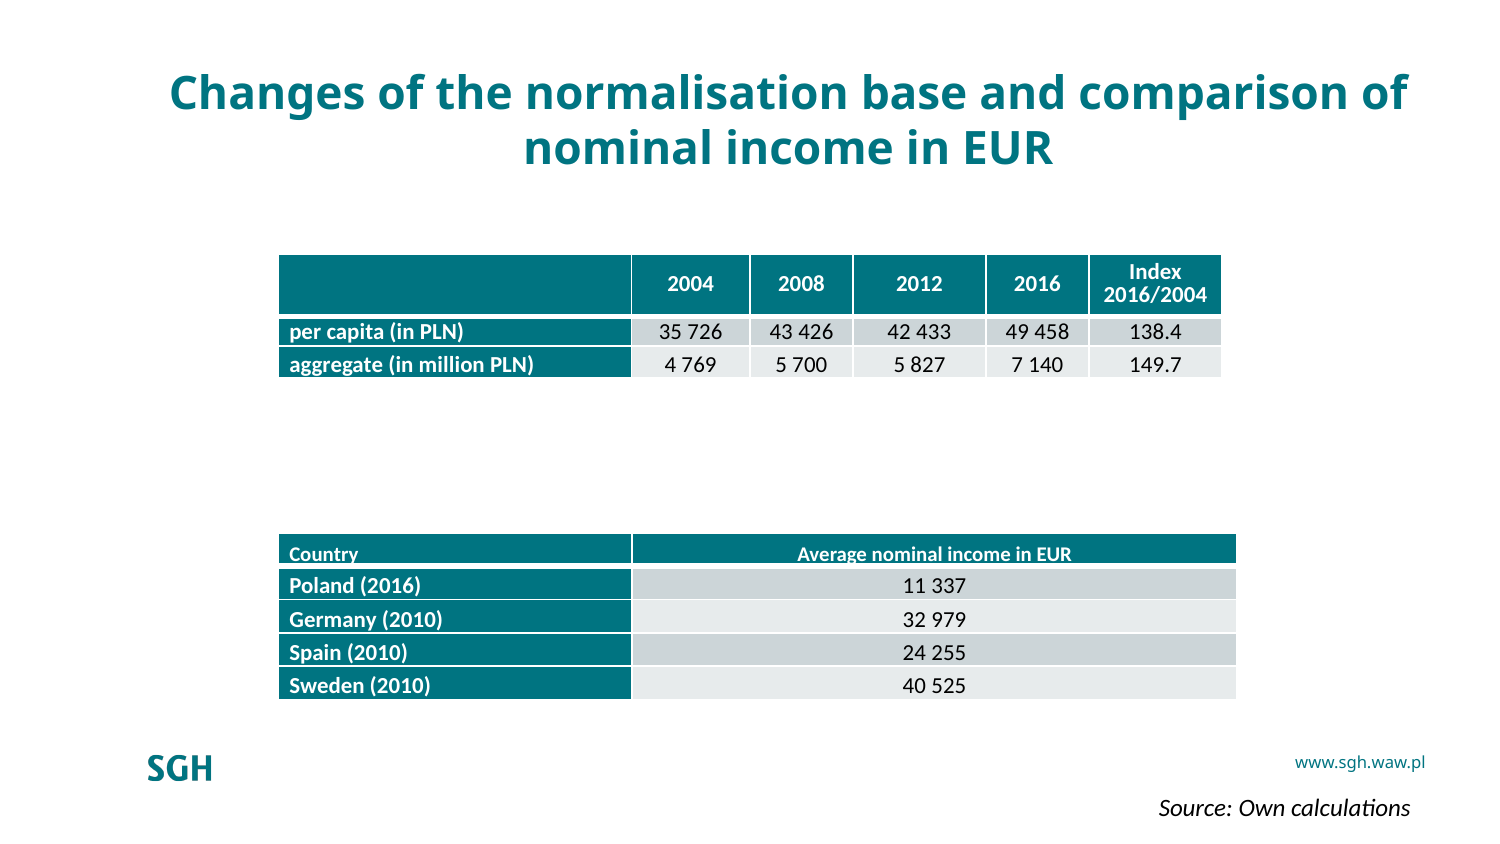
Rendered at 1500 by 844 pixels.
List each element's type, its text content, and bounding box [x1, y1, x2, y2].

table_cell 11 337 [633, 569, 1236, 599]
table_cell 35 726 [632, 319, 749, 345]
text_box Source: Own calculations [565, 783, 1426, 829]
table_cell 5 700 [751, 347, 852, 377]
table_cell aggregate (in million PLN) [279, 347, 631, 377]
table_header 2016 [987, 255, 1088, 314]
table_cell per capita (in PLN) [279, 319, 631, 345]
table_cell 4 769 [632, 347, 749, 377]
table_cell 49 458 [987, 319, 1088, 345]
table_header Average nominal income in EUR [633, 534, 1236, 563]
table_cell Sweden (2010) [279, 667, 631, 699]
table_cell Germany (2010) [279, 600, 631, 632]
table_cell 42 433 [854, 319, 985, 345]
table_cell Poland (2016) [279, 569, 631, 599]
picture [147, 754, 213, 782]
title Changes of the normalisation base and comparison of nominal income in EUR [150, 63, 1426, 175]
table_cell 43 426 [751, 319, 852, 345]
table_cell 40 525 [633, 667, 1236, 699]
table_cell 7 140 [987, 347, 1088, 377]
table_cell 5 827 [854, 347, 985, 377]
table_cell 24 255 [633, 634, 1236, 665]
table_cell 149.7 [1090, 347, 1221, 377]
table_cell 32 979 [633, 600, 1236, 632]
table_cell Spain (2010) [279, 634, 631, 665]
table_header Country [279, 534, 631, 563]
table_header 2012 [854, 255, 985, 314]
table_header 2004 [632, 255, 749, 314]
table_header [279, 255, 631, 314]
table_cell 138.4 [1090, 319, 1221, 345]
table_header Index 2016/2004 [1090, 255, 1221, 314]
table_header 2008 [751, 255, 852, 314]
